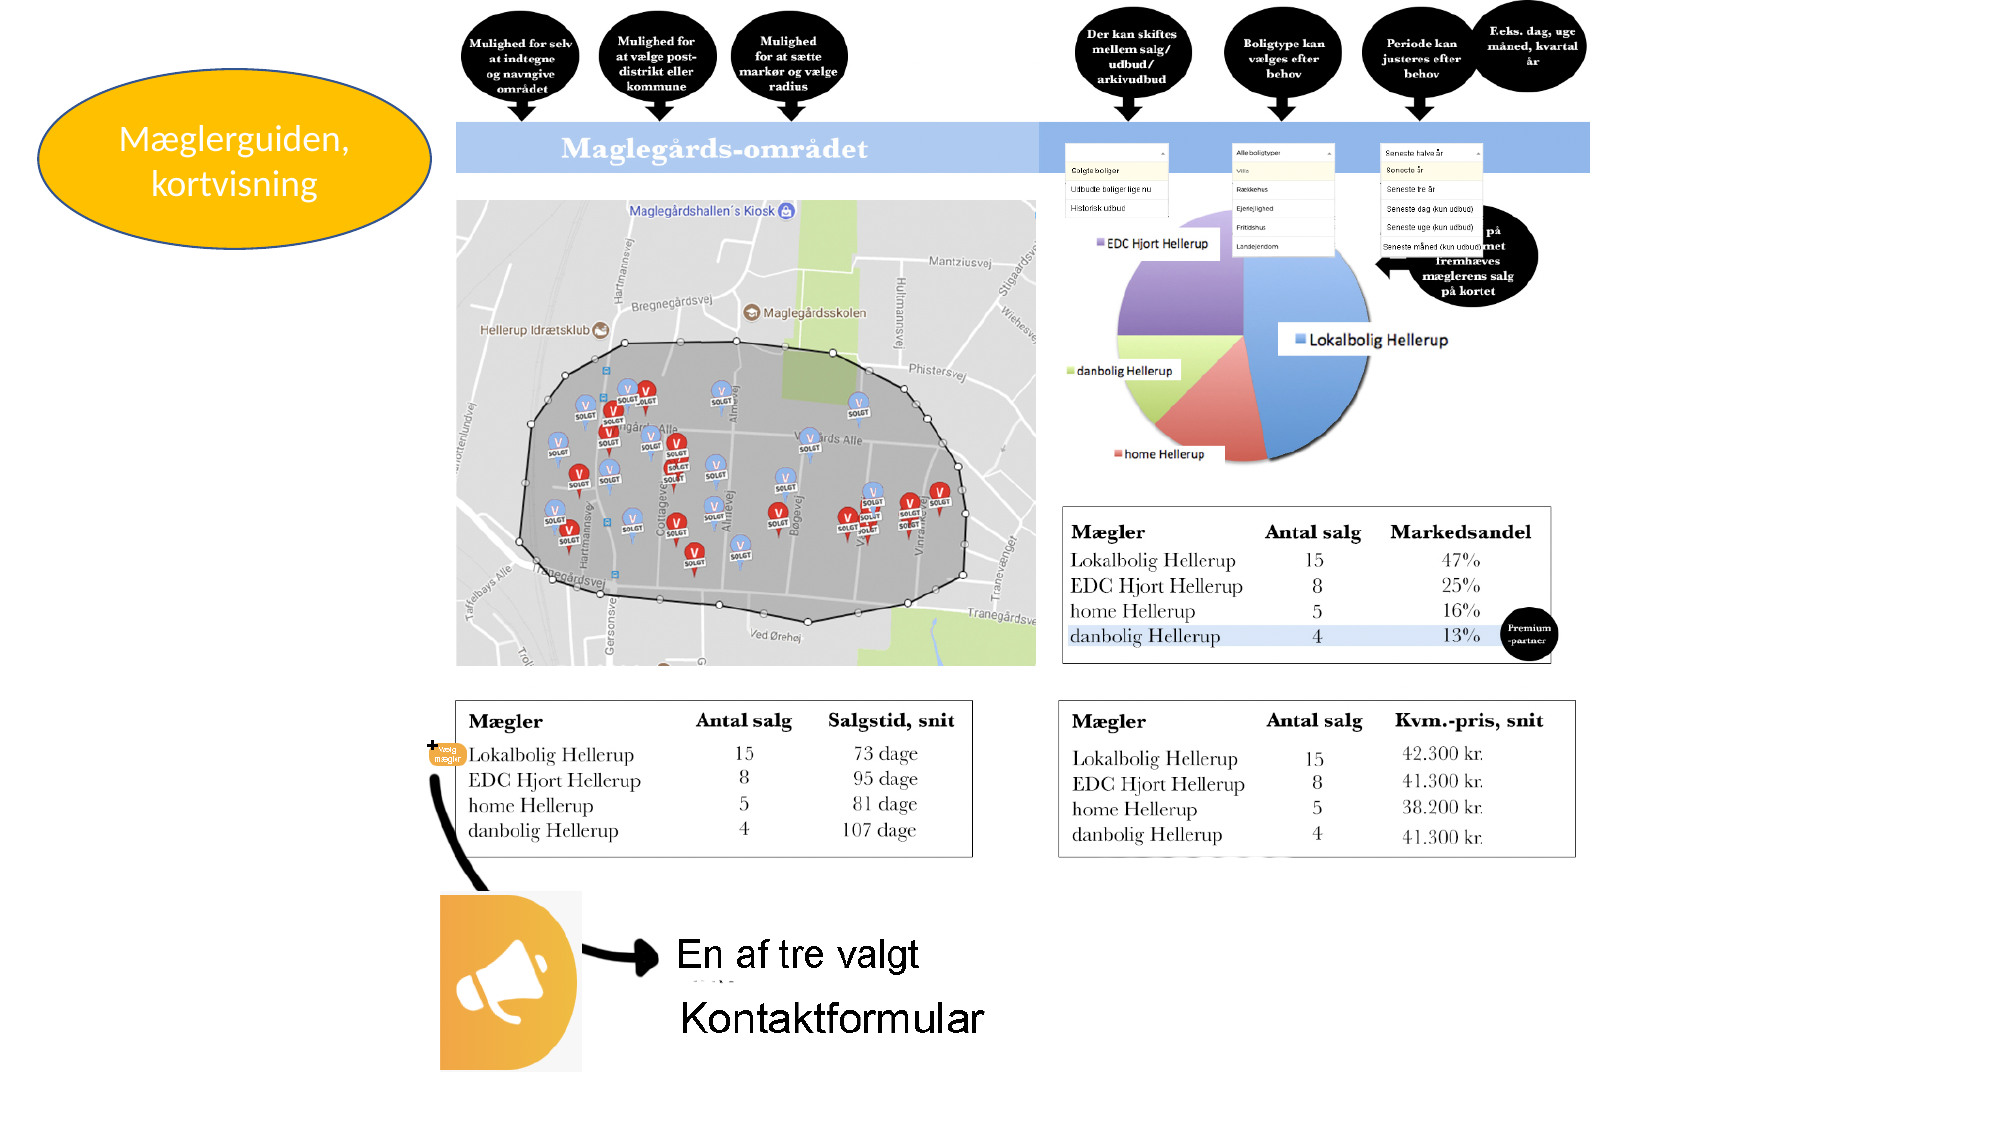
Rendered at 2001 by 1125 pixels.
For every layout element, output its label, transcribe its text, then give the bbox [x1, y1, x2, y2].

picture [410, 0, 1590, 1125]
text_box Mæglerguiden, kortvisning [37, 68, 410, 250]
